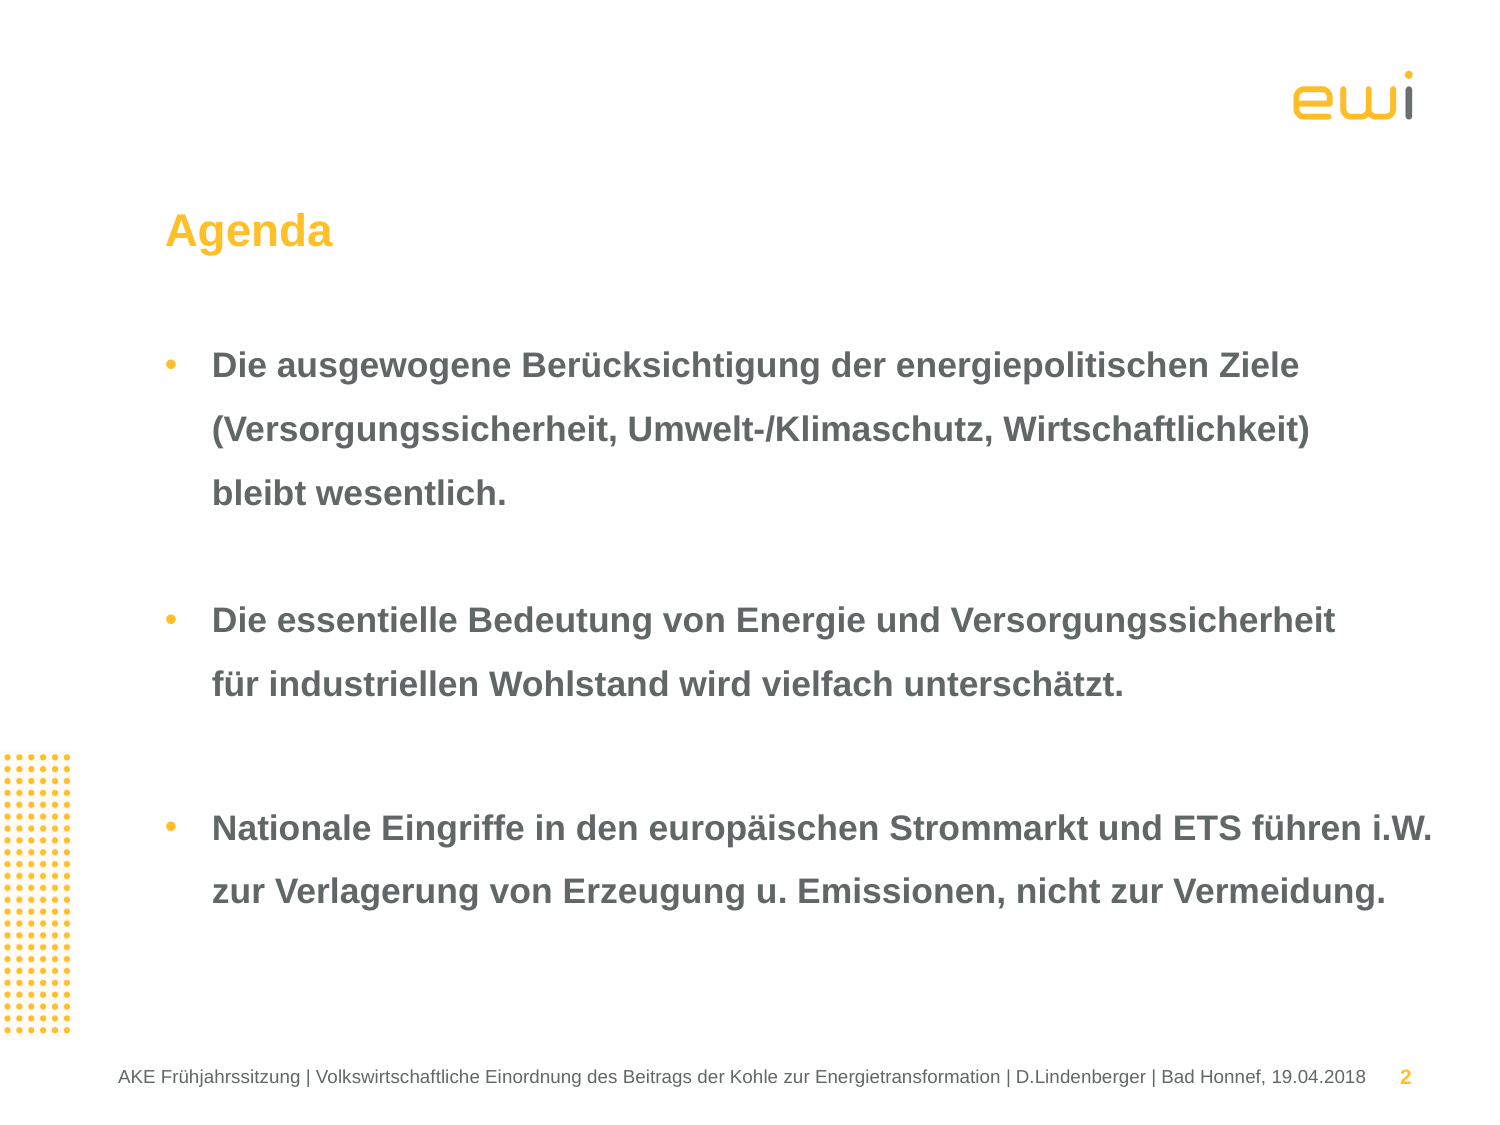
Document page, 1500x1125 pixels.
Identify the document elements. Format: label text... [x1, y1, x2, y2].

picture [1293, 70, 1413, 120]
picture [1, 750, 71, 1039]
footer AKE Frühjahrssitzung | Volkswirtschaftliche Einordnung des Beitrags der Kohle zur Energietransformation | D.Lindenberger | Bad Honnef, 19.04.2018 [118, 1066, 1479, 1088]
list Die ausgewogene Berücksichtigung der energiepolitischen Ziele (Versorgungssicherheit, Umwelt-/Klimaschutz, Wirtschaftlichkeit) bleibt wesentlich. Die essentielle Bedeutung von Energie und Versorgungssicherheit für industriellen Wohlstand wird vielfach unterschätzt. Nationale Eingriffe in den europäischen Strommarkt und ETS führen i.W. zur Verlagerung von Erzeugung u. Emissionen, nicht zur Vermeidung. [164, 321, 1460, 901]
title Agenda [164, 188, 1395, 271]
